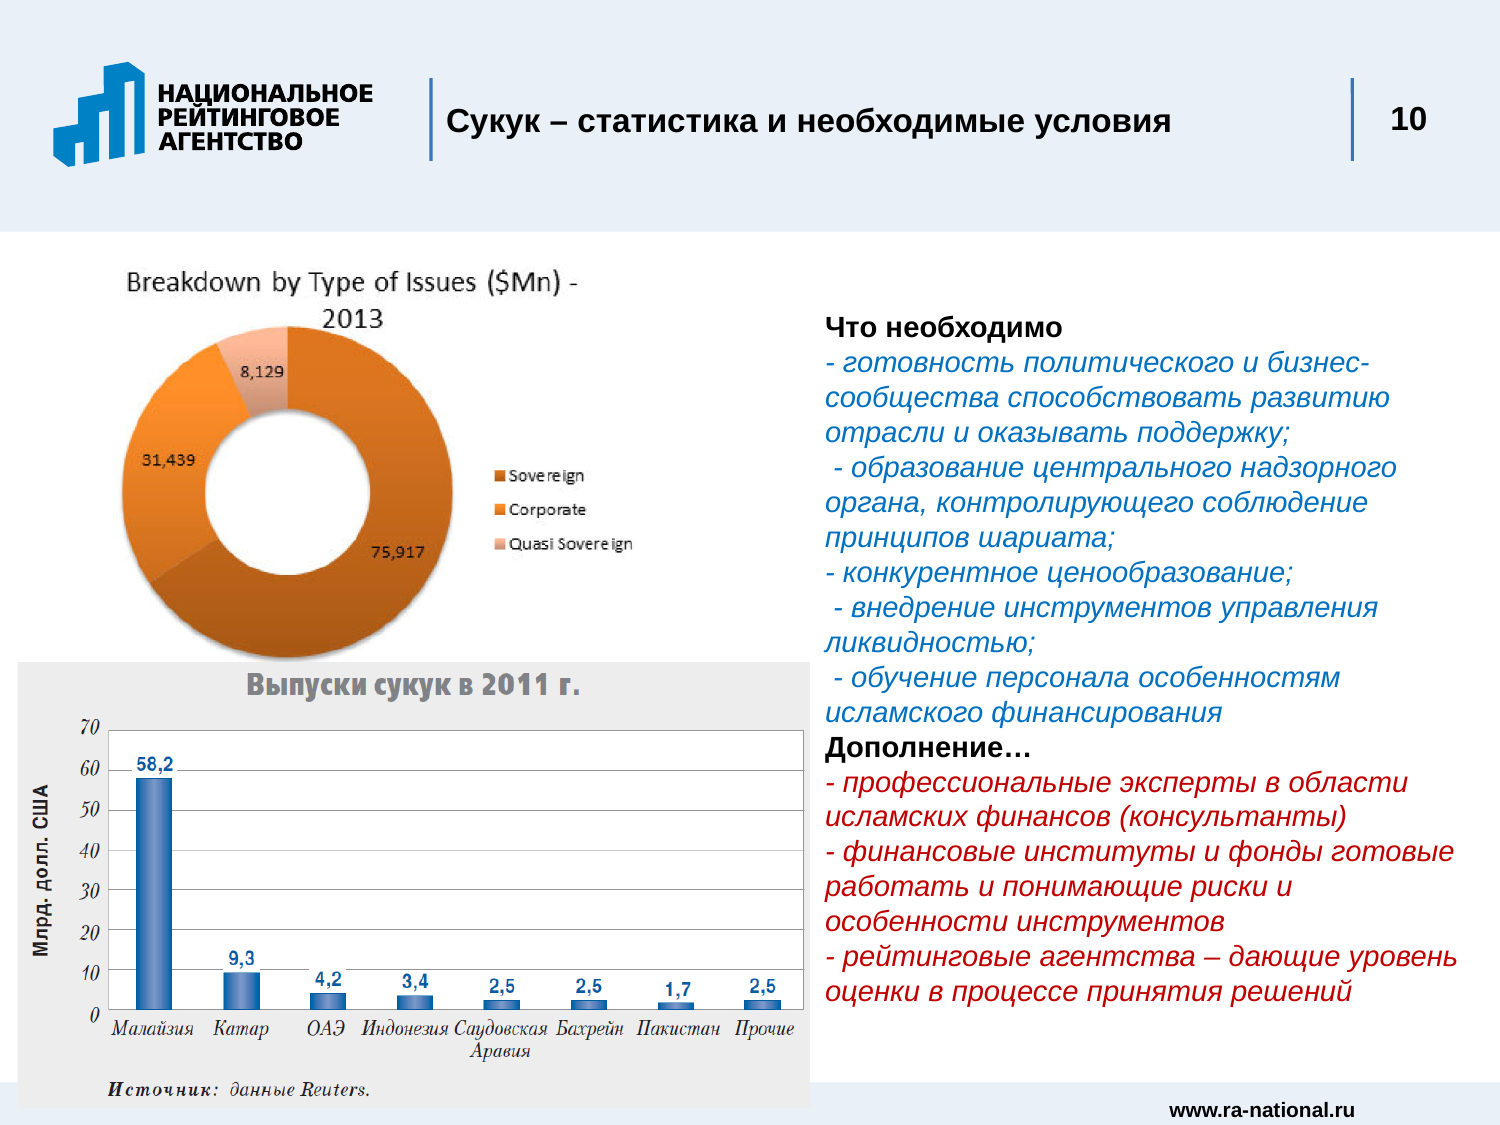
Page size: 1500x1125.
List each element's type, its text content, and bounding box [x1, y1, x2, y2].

footer www.ra-national.ru [1025, 1092, 1500, 1125]
text_box Что необходимо - готовность политического и бизнес-сообщества способствовать развитию отрасли и оказывать поддержку; - образование центрального надзорного органа, контролирующего соблюдение принципов шариата; - конкурентное ценообразование; - внедрение инструментов управления ликвидностью; - обучение персонала особенностям исламского финансирования Дополнение… - профессиональные эксперты в области исламских финансов (консультанты) - финансовые институты и фонды готовые работать и понимающие риски и особенности инструментов - рейтинговые агентства – дающие уровень оценки в процессе принятия решений [810, 300, 1489, 1015]
slide_number 10 [1352, 78, 1443, 157]
picture [17, 266, 811, 1109]
title Сукук – статистика и необходимые условия [430, 77, 1318, 162]
